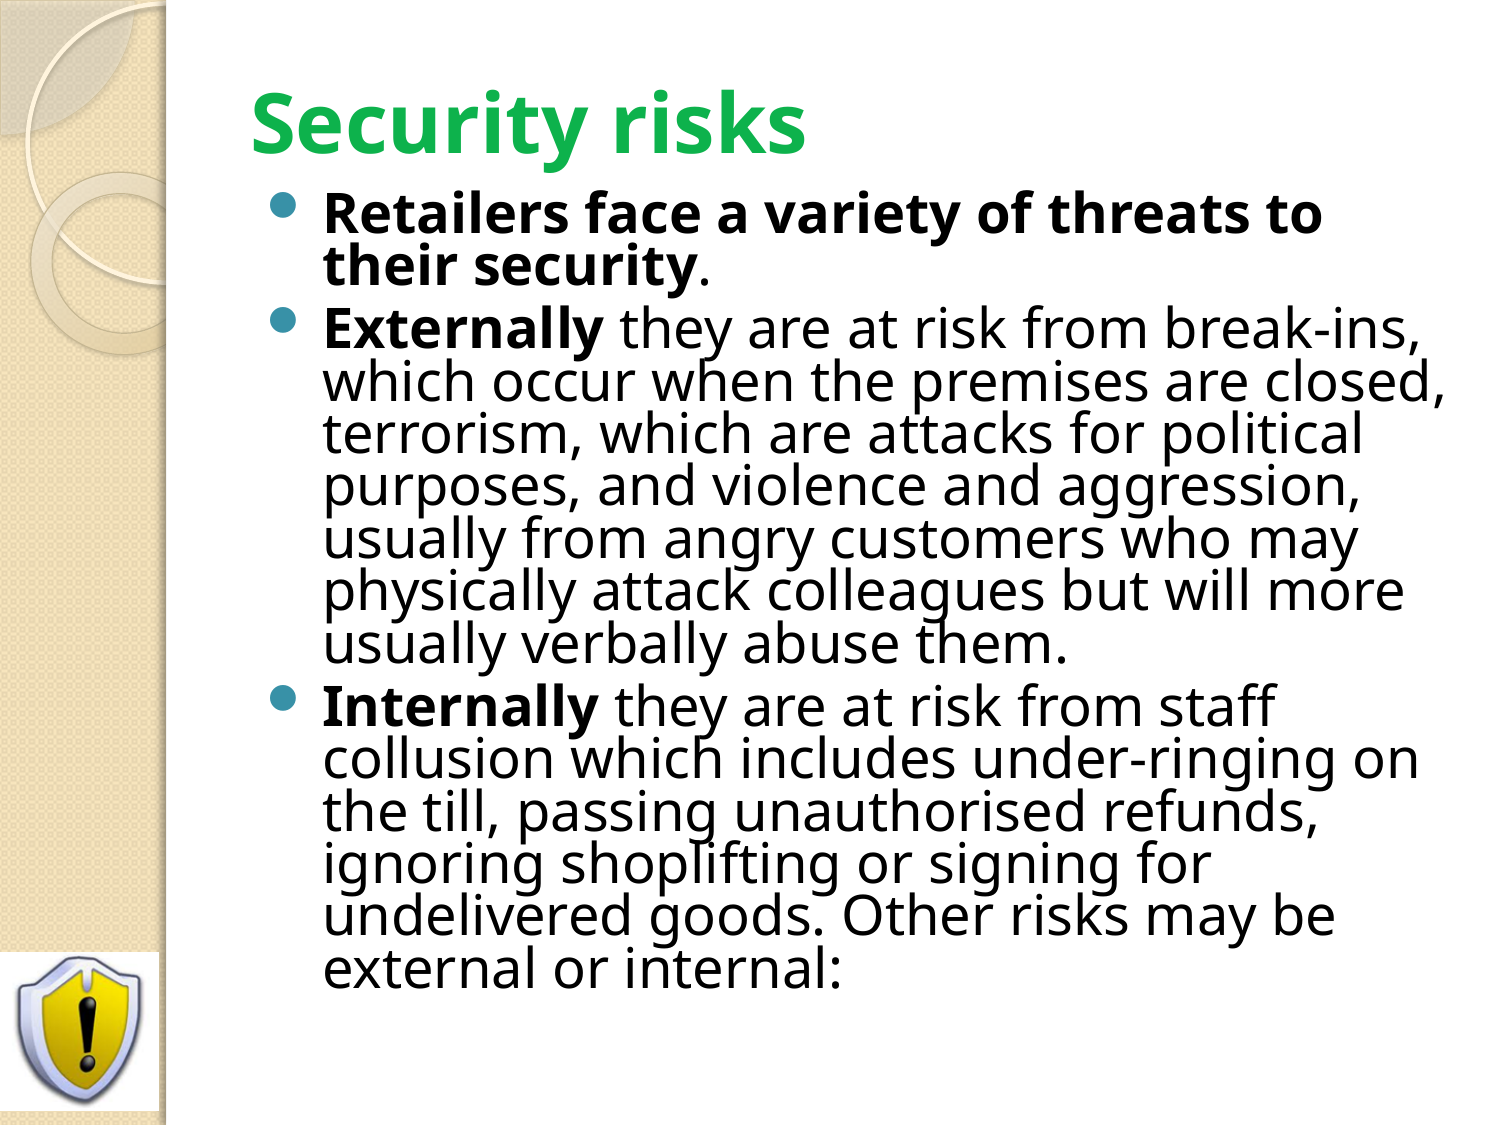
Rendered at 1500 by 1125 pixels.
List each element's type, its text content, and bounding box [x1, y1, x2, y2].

title Security risks [235, 45, 1466, 184]
list Retailers face a variety of threats to their security. Externally they are at risk from break-ins, which occur when the premises are closed, terrorism, which are attacks for political purposes, and violence and aggression, usually from angry customers who may physically attack colleagues but will more usually verbally abuse them. Internally they are at risk from staff collusion which includes under-ringing on the till, passing unauthorised refunds, ignoring shoplifting or signing for undelivered goods. Other risks may be external or internal: [235, 184, 1466, 1025]
picture [0, 951, 159, 1111]
